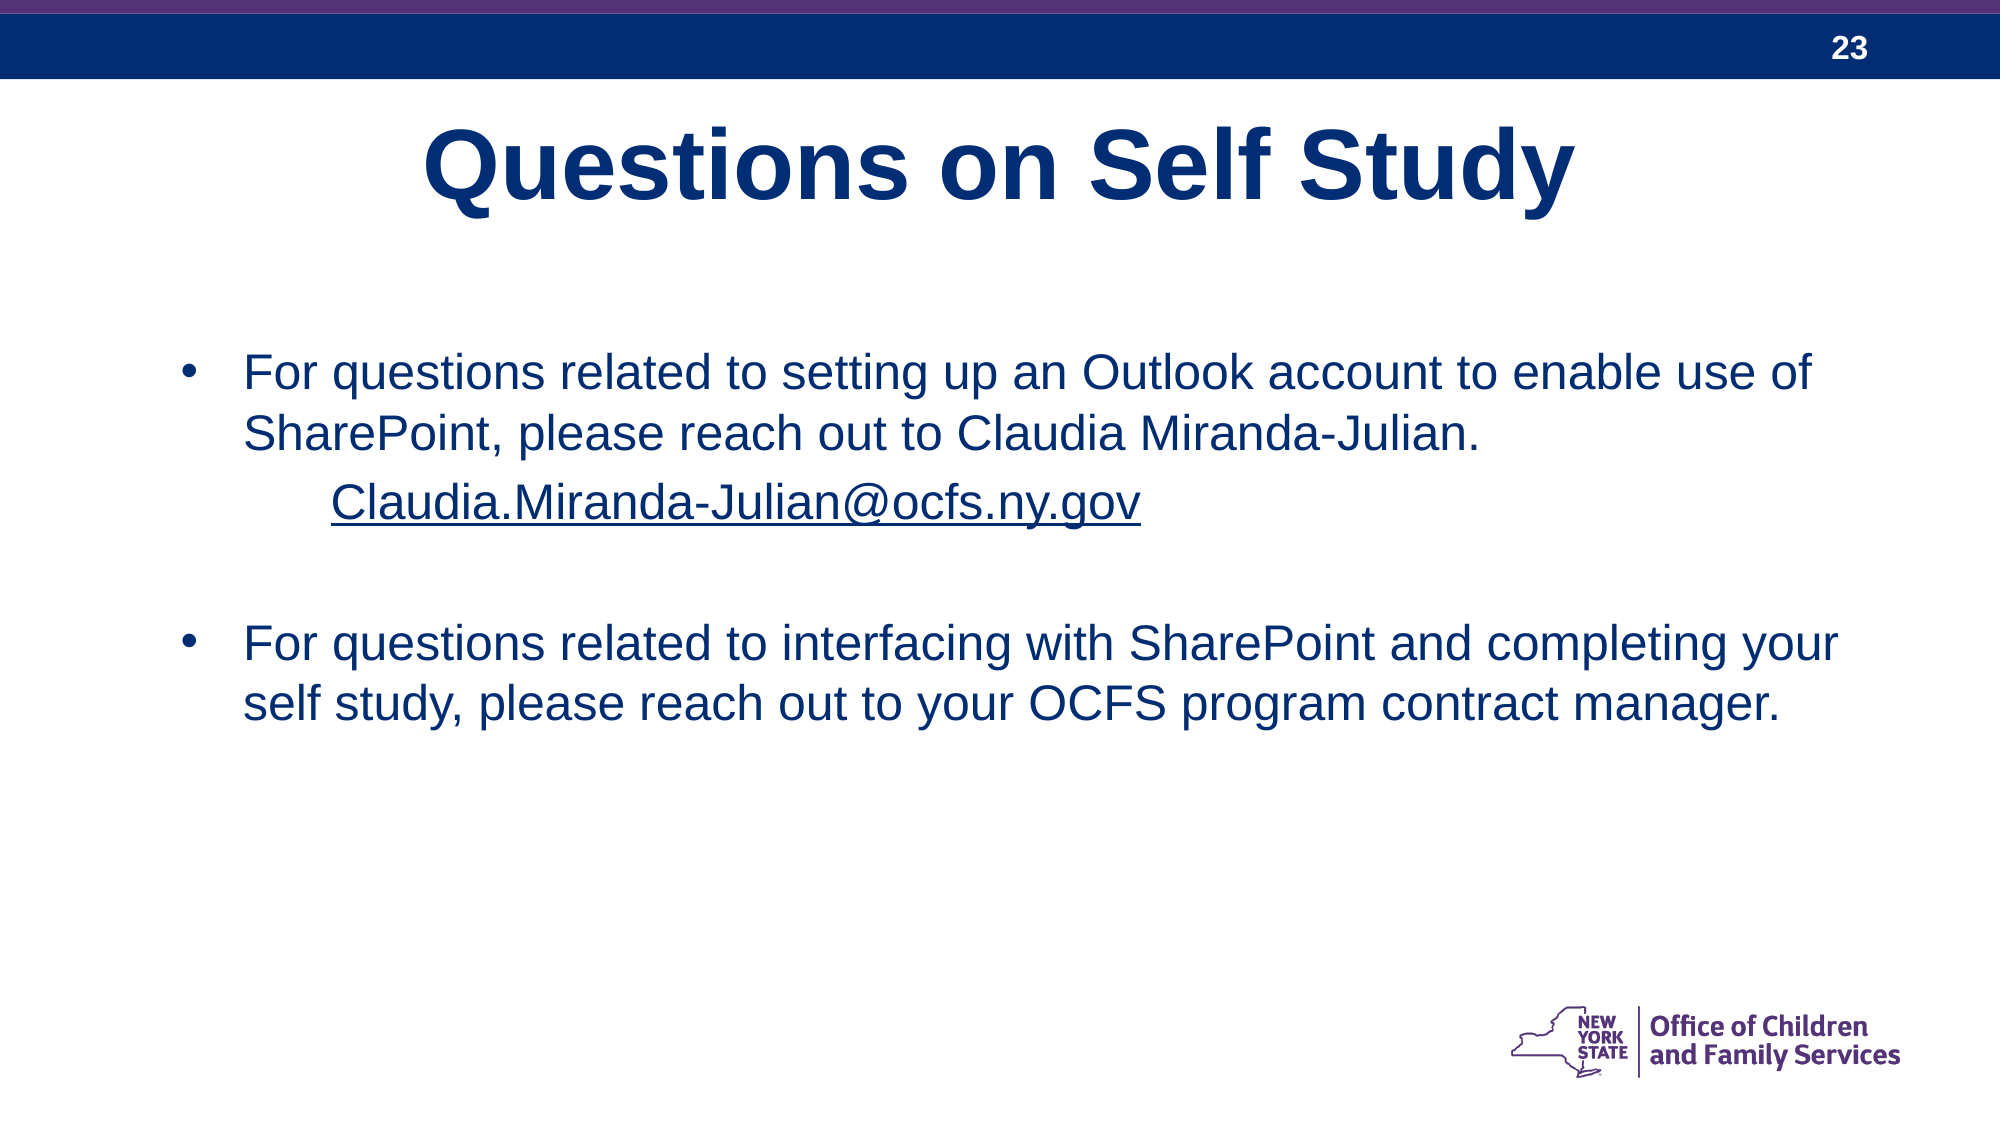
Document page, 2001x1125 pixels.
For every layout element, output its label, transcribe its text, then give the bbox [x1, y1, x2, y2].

title Questions on Self Study [99, 82, 1900, 237]
list For questions related to setting up an Outlook account to enable use of SharePoint, please reach out to Claudia Miranda-Julian. Claudia.Miranda-Julian@ocfs.ny.gov For questions related to interfacing with SharePoint and completing your self study, please reach out to your OCFS program contract manager. [65, 262, 1900, 1005]
picture [1511, 1006, 1900, 1078]
